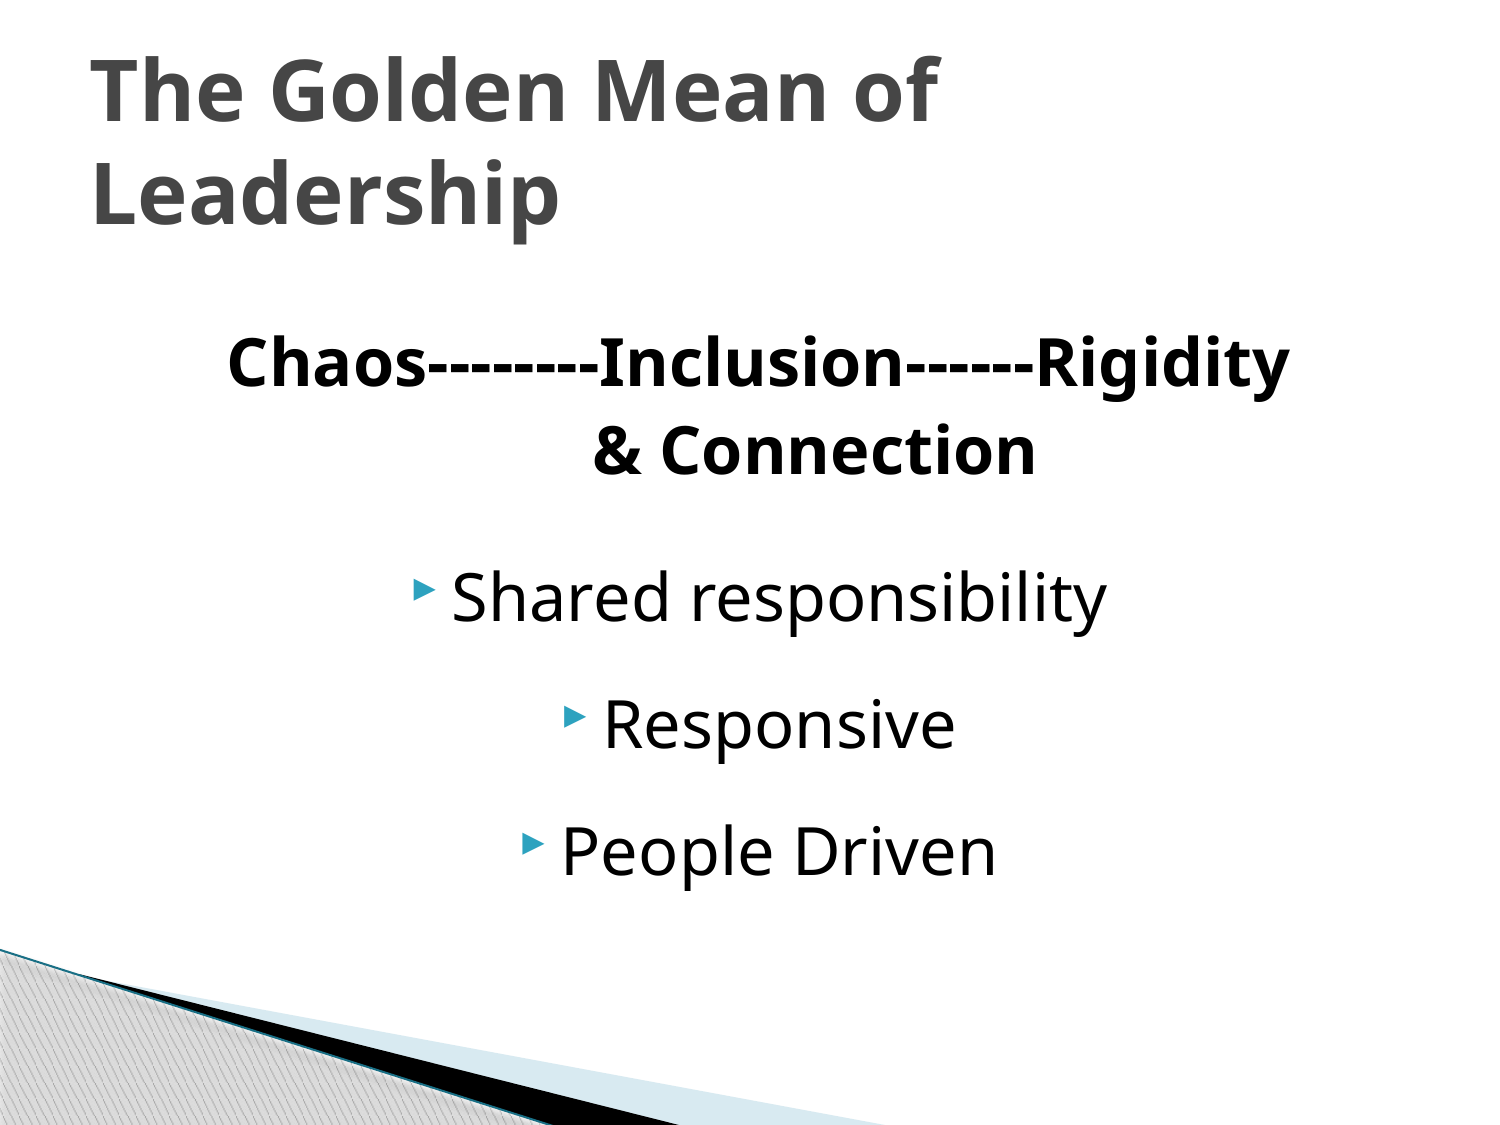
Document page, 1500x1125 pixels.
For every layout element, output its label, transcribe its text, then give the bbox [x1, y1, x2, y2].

title The Golden Mean of Leadership [75, 45, 1425, 233]
list Chaos--------Inclusion------Rigidity & Connection Shared responsibility Responsive People Driven [75, 312, 1425, 950]
